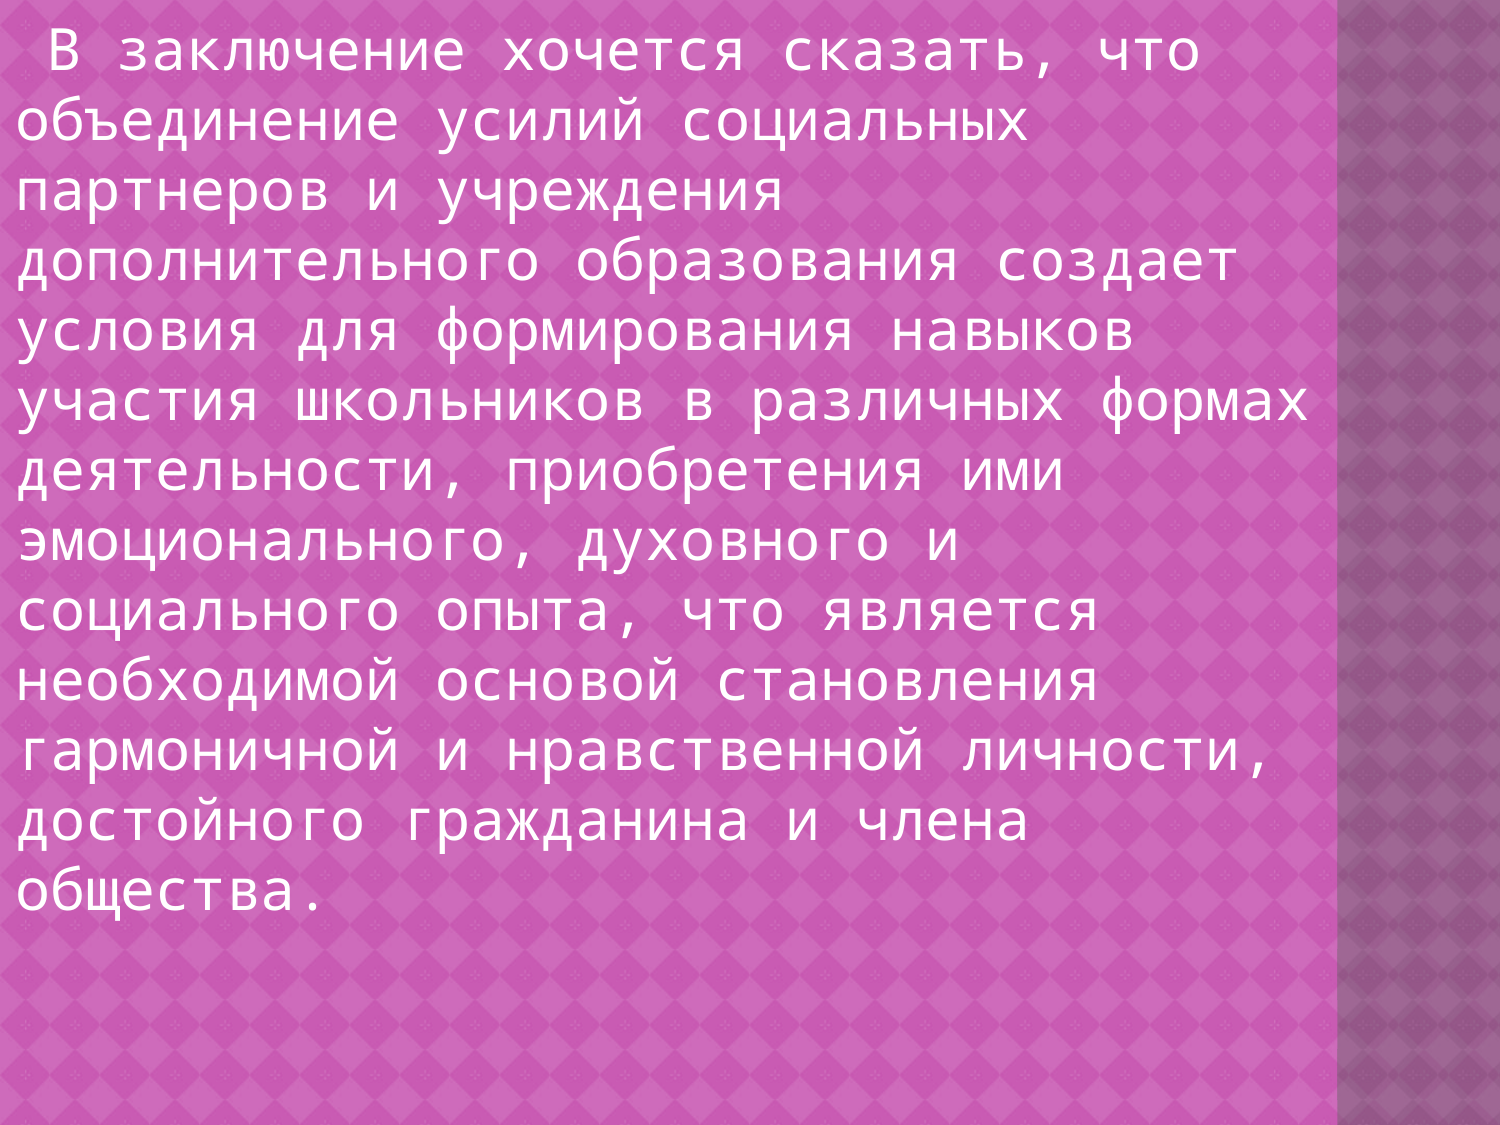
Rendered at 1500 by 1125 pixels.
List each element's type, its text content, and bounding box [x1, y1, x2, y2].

text_box В заключение хочется сказать, что объединение усилий социальных партнеров и учреждения дополнительного образования создает условия для формирования навыков участия школьников в различных формах деятельности, приобретения ими эмоционального, духовного и социального опыта, что является необходимой основой становления гармоничной и нравственной личности, достойного гражданина и члена общества. [0, 5, 1348, 1000]
